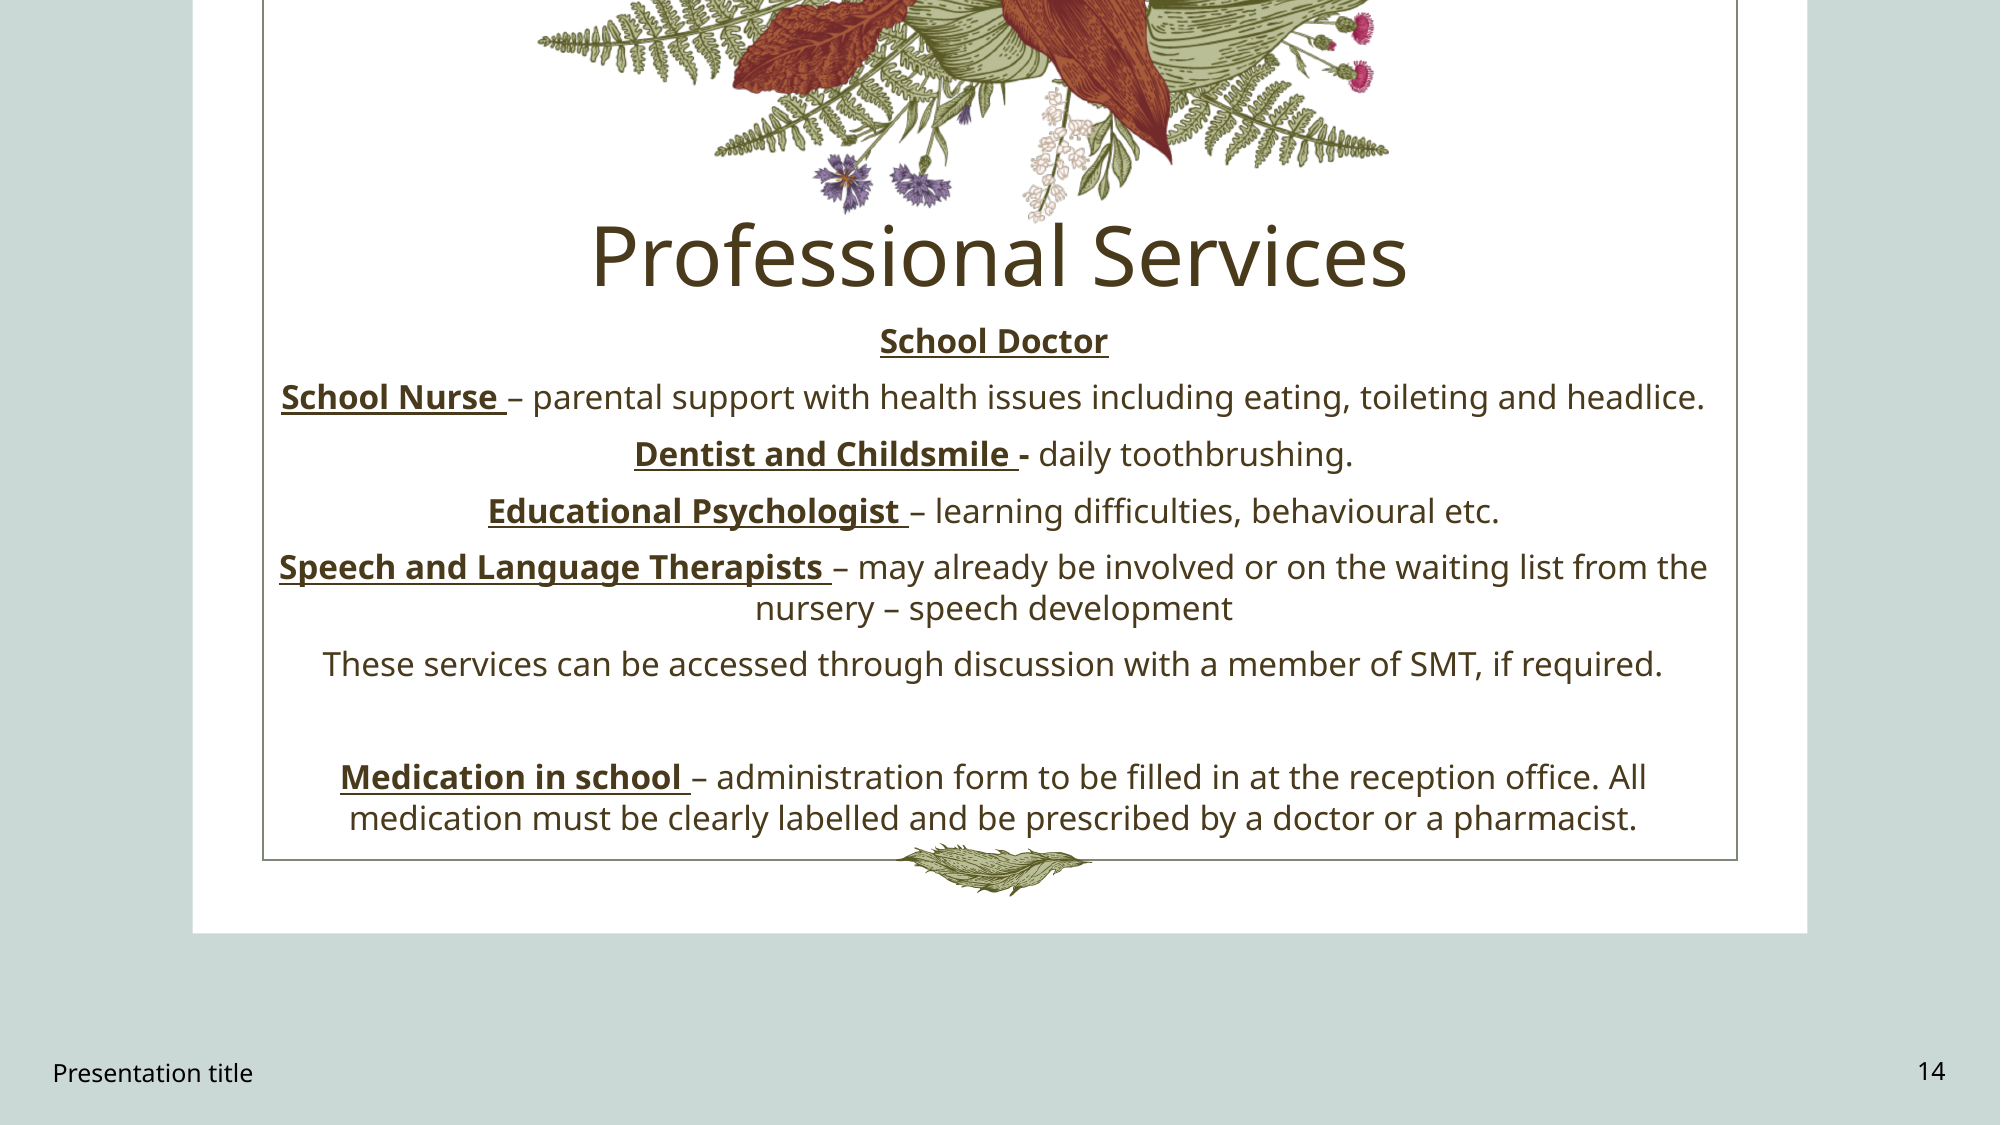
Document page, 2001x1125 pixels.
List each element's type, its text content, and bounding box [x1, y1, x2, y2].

picture [894, 878, 1093, 897]
slide_number ‹#› [1510, 1042, 1961, 1103]
list School Doctor School Nurse – parental support with health issues including eating, toileting and headlice. Dentist and Childsmile - daily toothbrushing. Educational Psychologist – learning difficulties, behavioural etc. Speech and Language Therapists – may already be involved or on the waiting list from the nursery – speech development These services can be accessed through discussion with a member of SMT, if required. Medication in school – administration form to be filled in at the reception office. All medication must be clearly labelled and be prescribed by a doctor or a pharmacist. [263, 312, 1726, 878]
title Professional Services [286, 206, 1714, 312]
footer Presentation title [37, 1042, 713, 1103]
picture [535, 0, 1416, 206]
